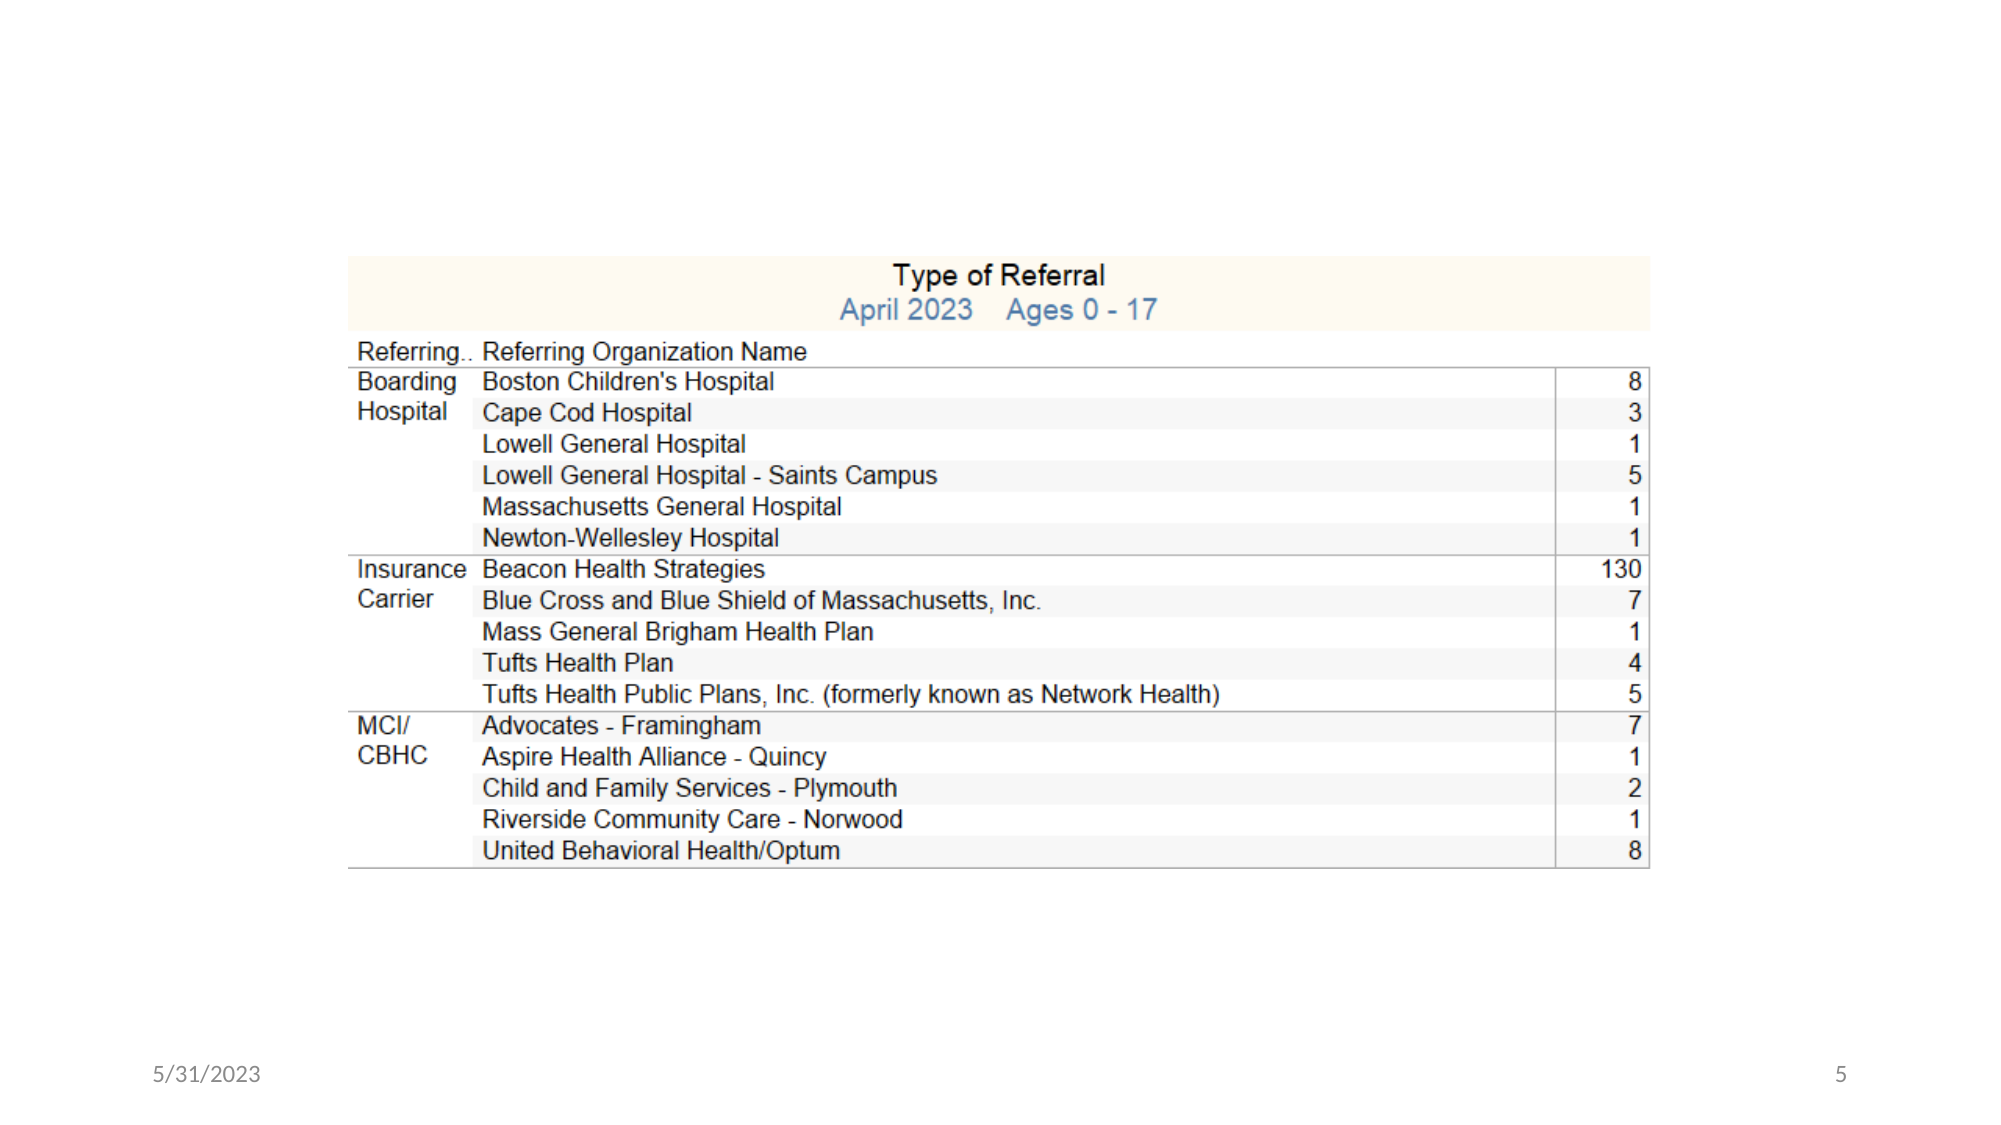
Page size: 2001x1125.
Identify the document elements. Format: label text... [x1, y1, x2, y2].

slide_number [137, 1042, 588, 1103]
slide_number 5 [1412, 1042, 1863, 1103]
picture [348, 256, 1652, 869]
